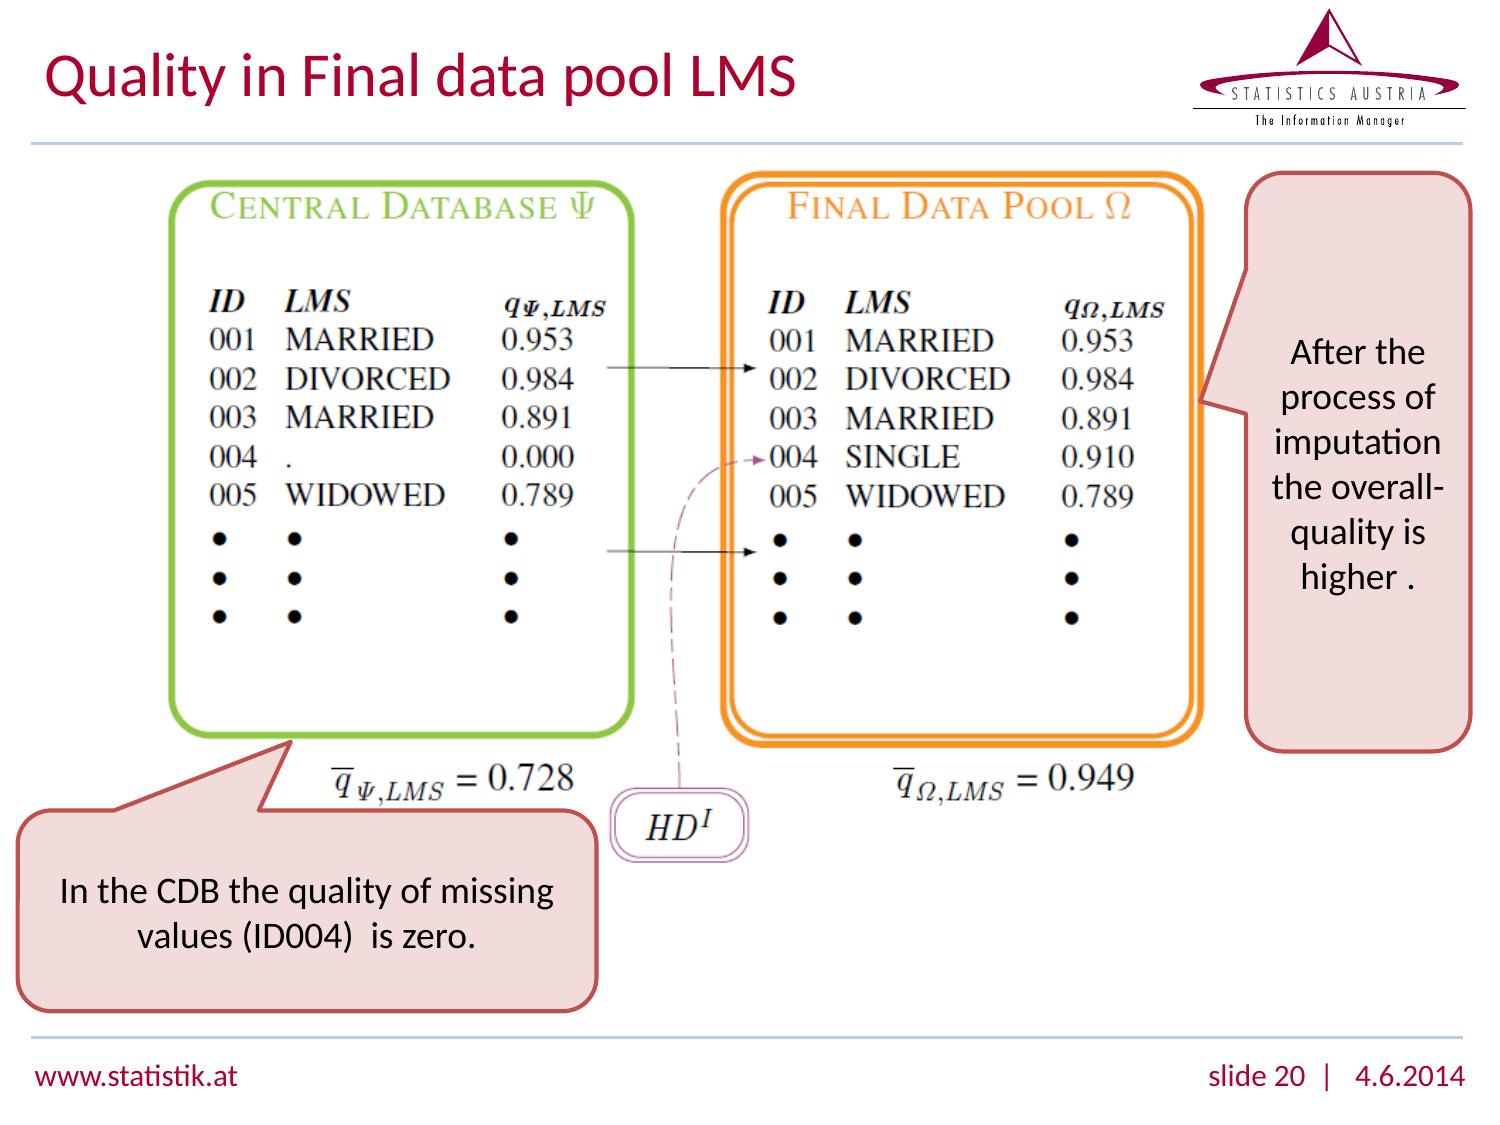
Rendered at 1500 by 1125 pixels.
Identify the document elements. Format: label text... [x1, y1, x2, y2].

text_box In the CDB the quality of missing values (ID004) is zero. [15, 808, 599, 1014]
picture [112, 159, 1267, 912]
text_box After the process of imputation the overall-quality is higher . [1272, 170, 1473, 754]
title Quality in Final data pool LMS [29, 37, 1174, 118]
